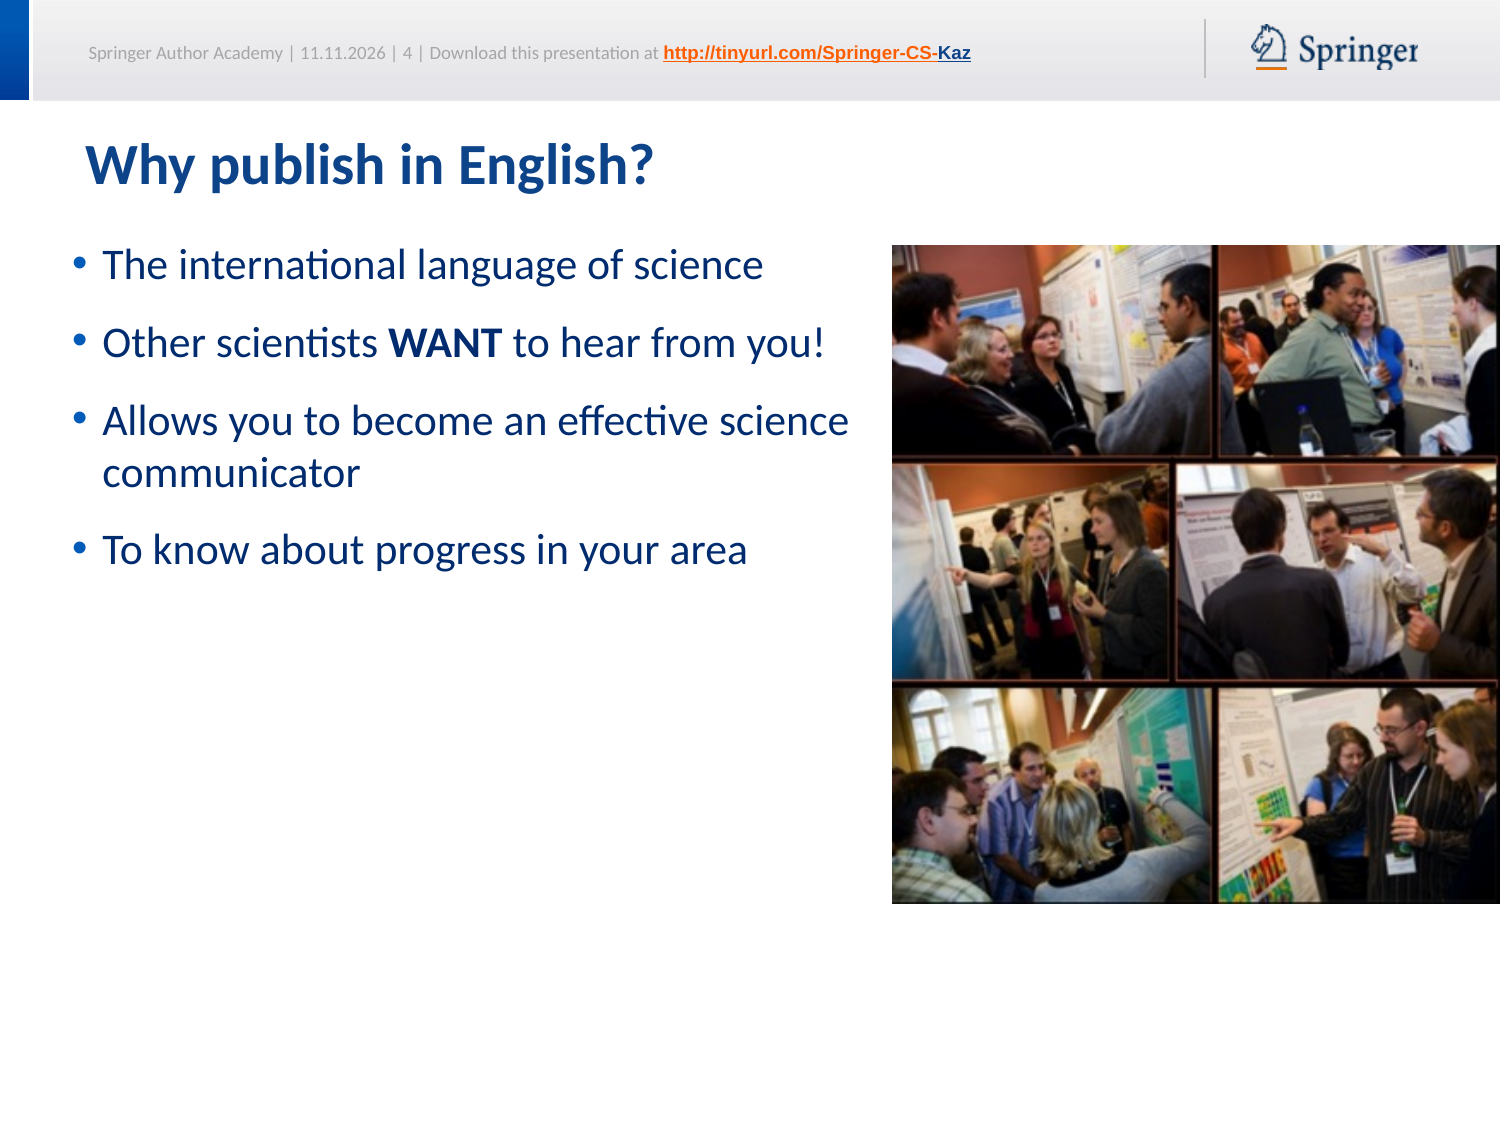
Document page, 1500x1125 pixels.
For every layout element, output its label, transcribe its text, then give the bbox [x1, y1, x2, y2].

list The international language of science Other scientists WANT to hear from you! Allows you to become an effective science communicator To know about progress in your area [71, 236, 872, 577]
picture [33, 0, 1500, 101]
title Why publish in English? [85, 133, 1421, 199]
picture [892, 245, 1500, 904]
